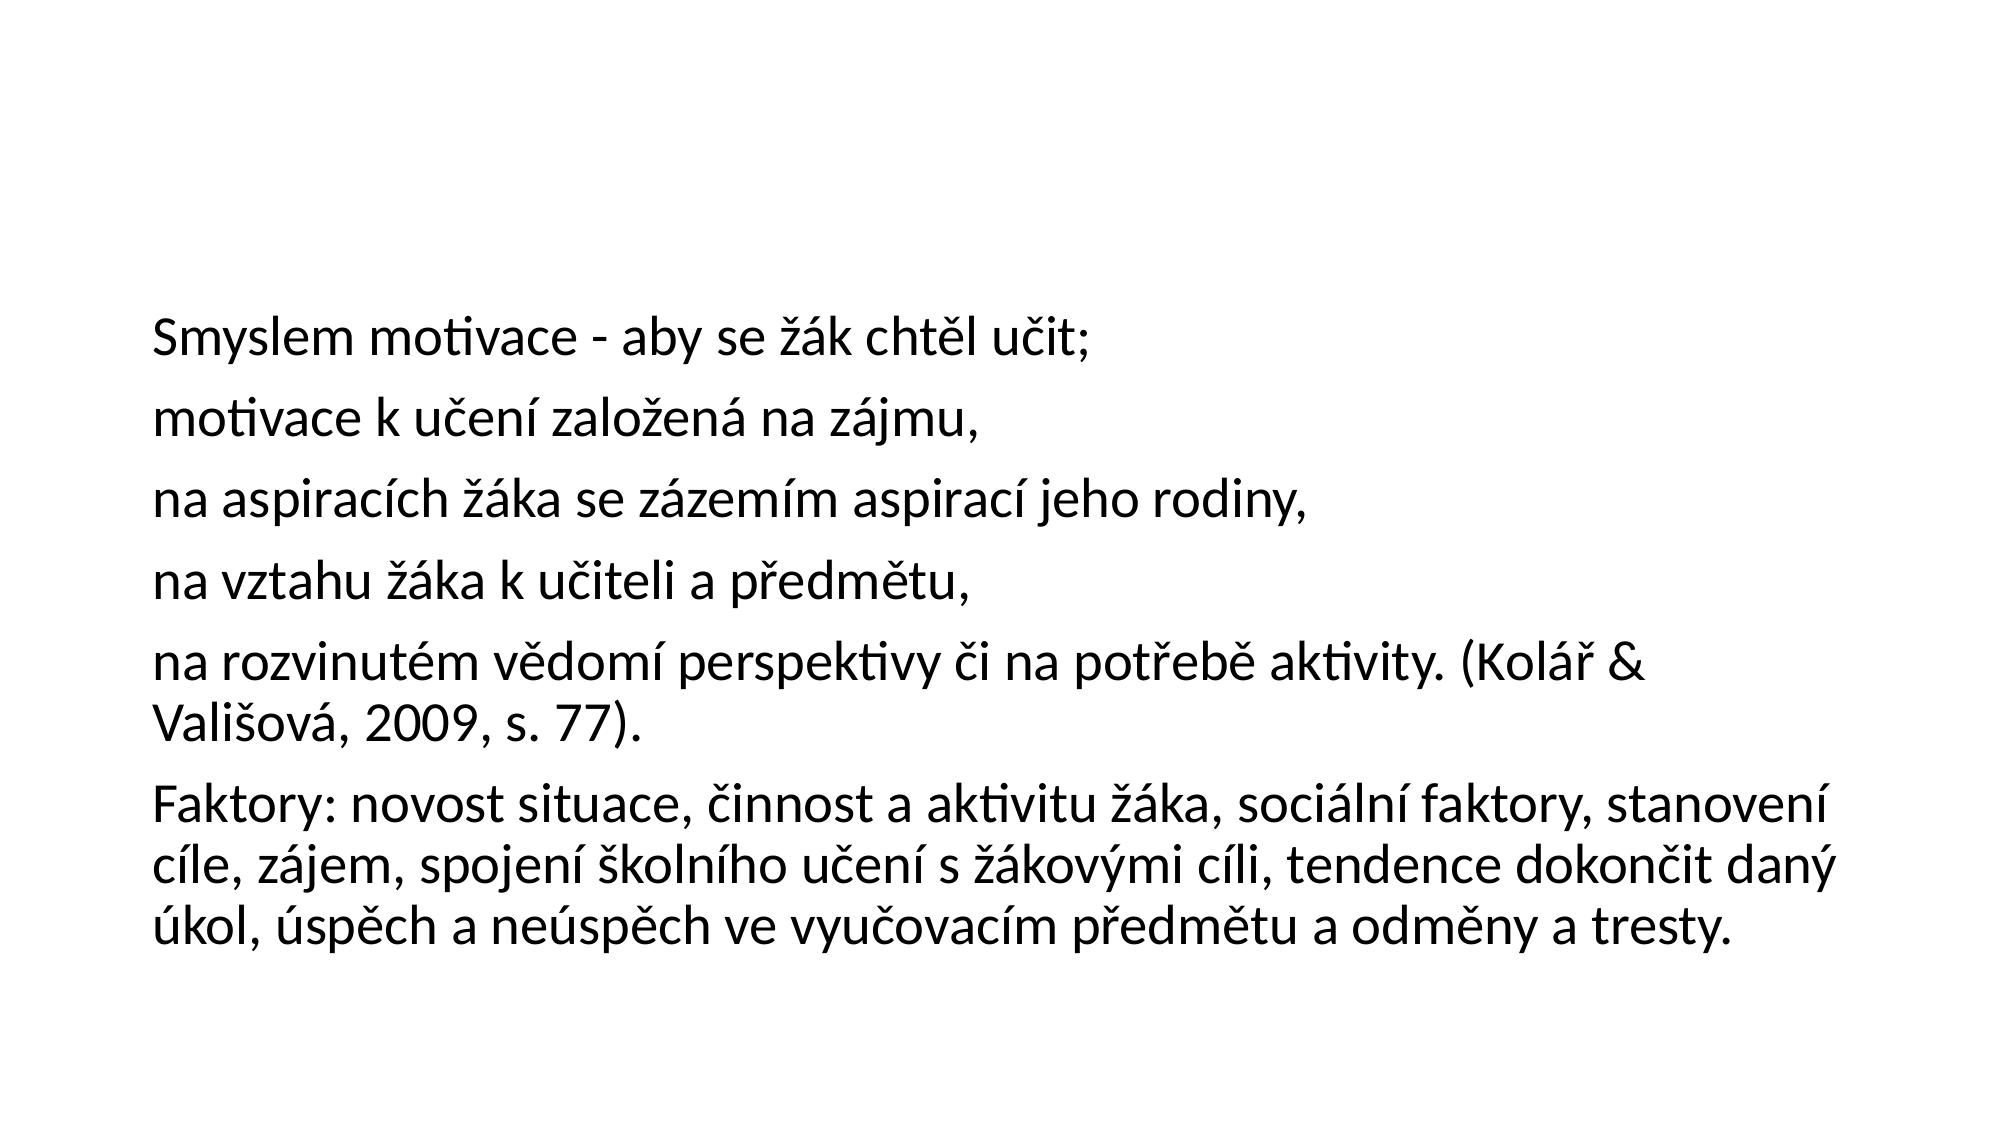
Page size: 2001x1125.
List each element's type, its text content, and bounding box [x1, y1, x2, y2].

list Smyslem motivace - aby se žák chtěl učit; motivace k učení založená na zájmu, na aspiracích žáka se zázemím aspirací jeho rodiny, na vztahu žáka k učiteli a předmětu, na rozvinutém vědomí perspektivy či na potřebě aktivity. (Kolář & Vališová, 2009, s. 77). Faktory: novost situace, činnost a aktivitu žáka, sociální faktory, stanovení cíle, zájem, spojení školního učení s žákovými cíli, tendence dokončit daný úkol, úspěch a neúspěch ve vyučovacím předmětu a odměny a tresty. [137, 299, 1863, 1014]
